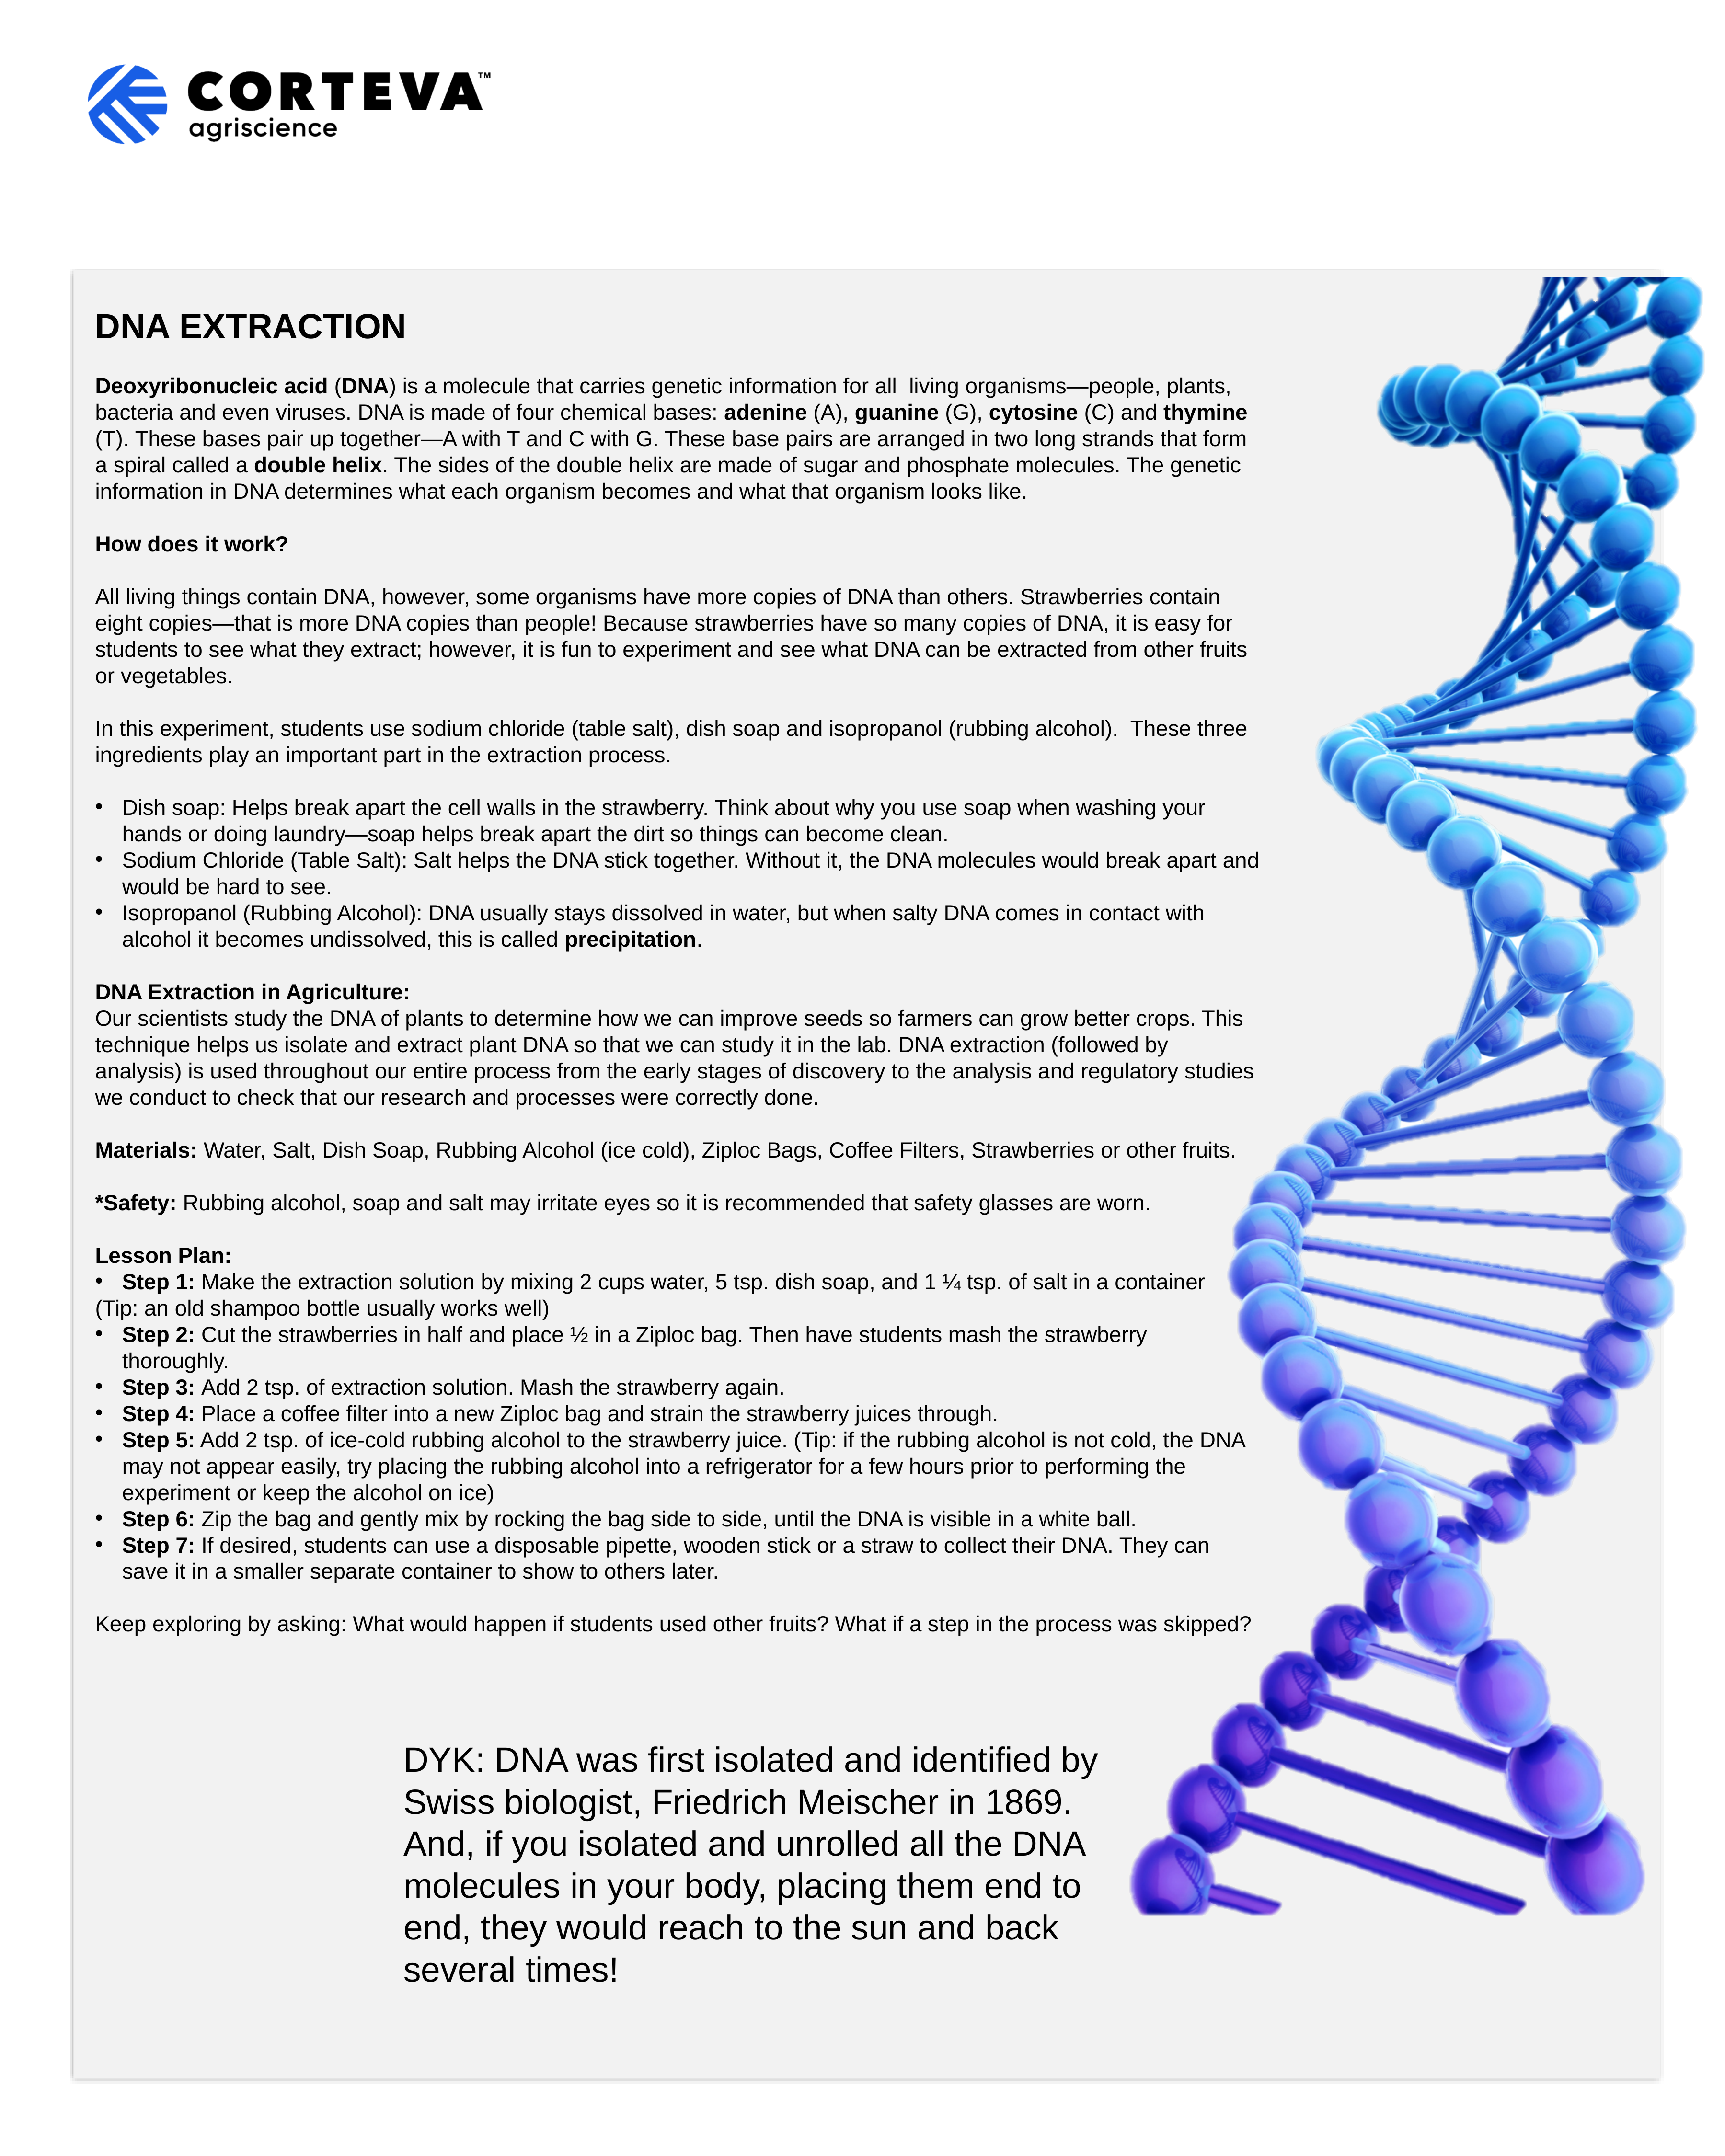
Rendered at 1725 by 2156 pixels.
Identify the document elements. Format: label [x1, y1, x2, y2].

picture [611, 1516, 617, 1525]
picture [609, 1755, 615, 1761]
picture [609, 617, 613, 622]
picture [609, 1411, 616, 1415]
picture [609, 1100, 612, 1103]
picture [88, 64, 497, 161]
picture [609, 1568, 613, 1577]
picture [609, 646, 613, 655]
picture [609, 1839, 618, 1854]
picture [610, 752, 617, 761]
picture [609, 1542, 615, 1551]
picture [609, 1200, 613, 1204]
picture [609, 862, 612, 866]
picture [609, 1884, 614, 1903]
picture [609, 623, 614, 629]
picture [609, 1804, 619, 1812]
picture [610, 1415, 616, 1420]
picture [609, 277, 1725, 1944]
picture [609, 1763, 615, 1770]
